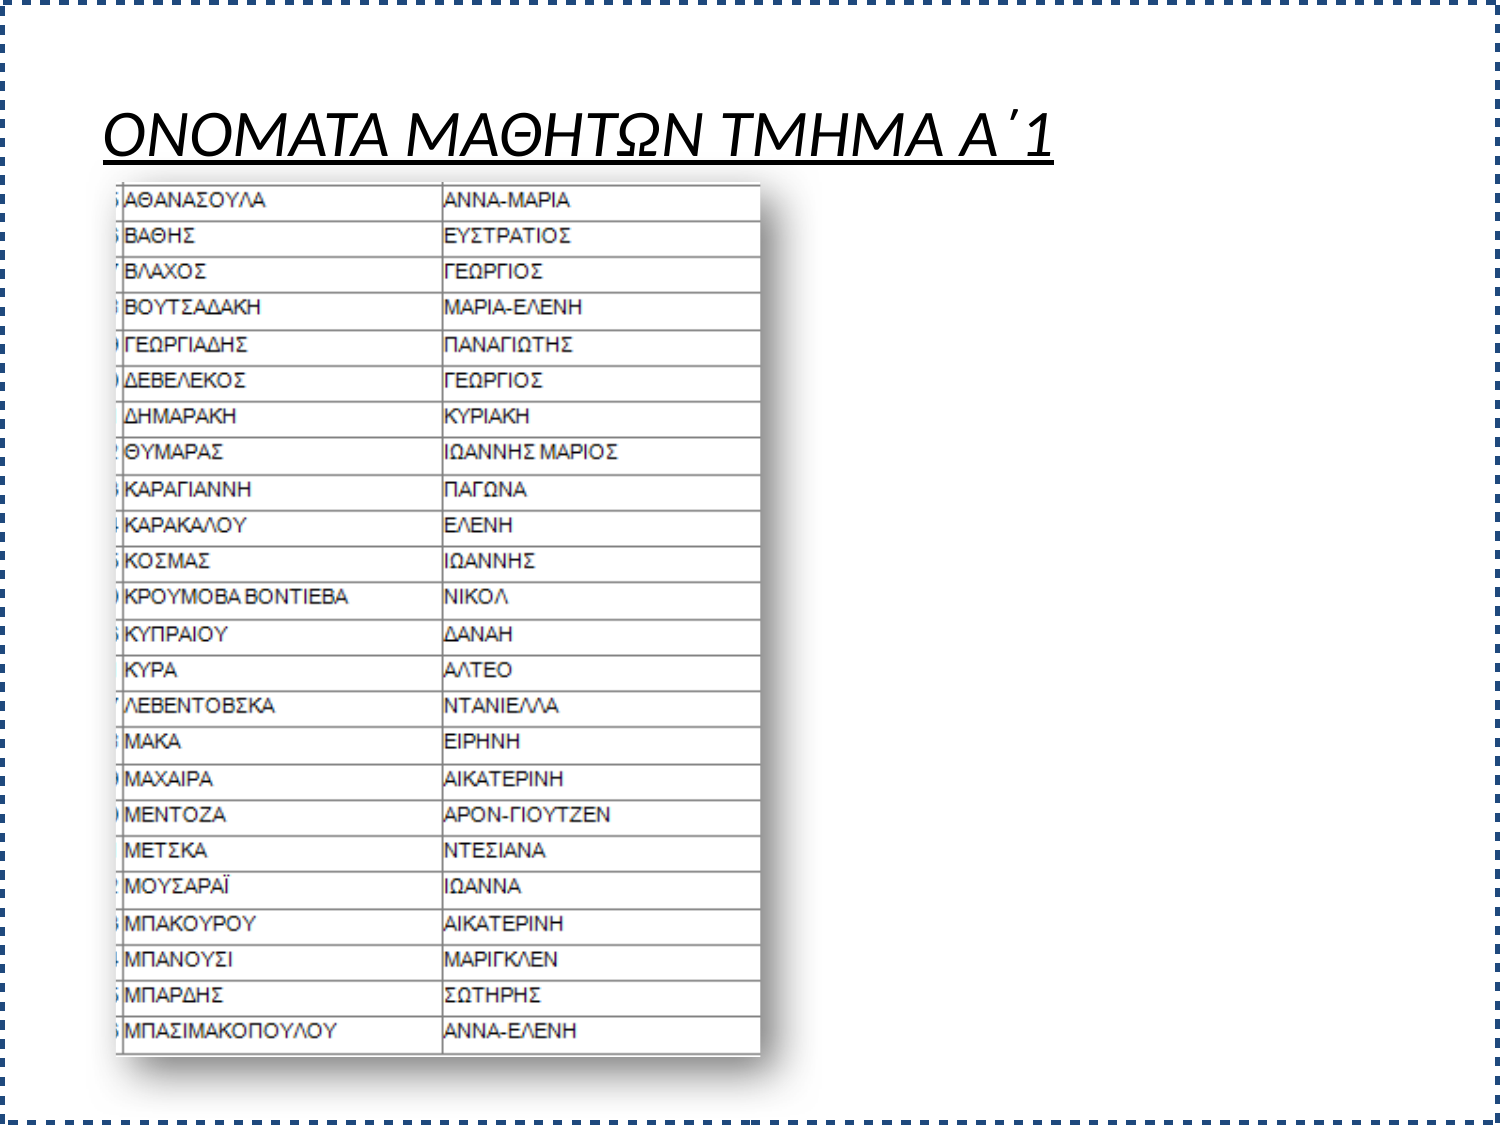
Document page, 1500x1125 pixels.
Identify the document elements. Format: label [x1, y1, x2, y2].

text_box [0, 0, 1500, 1125]
picture [115, 181, 761, 1057]
